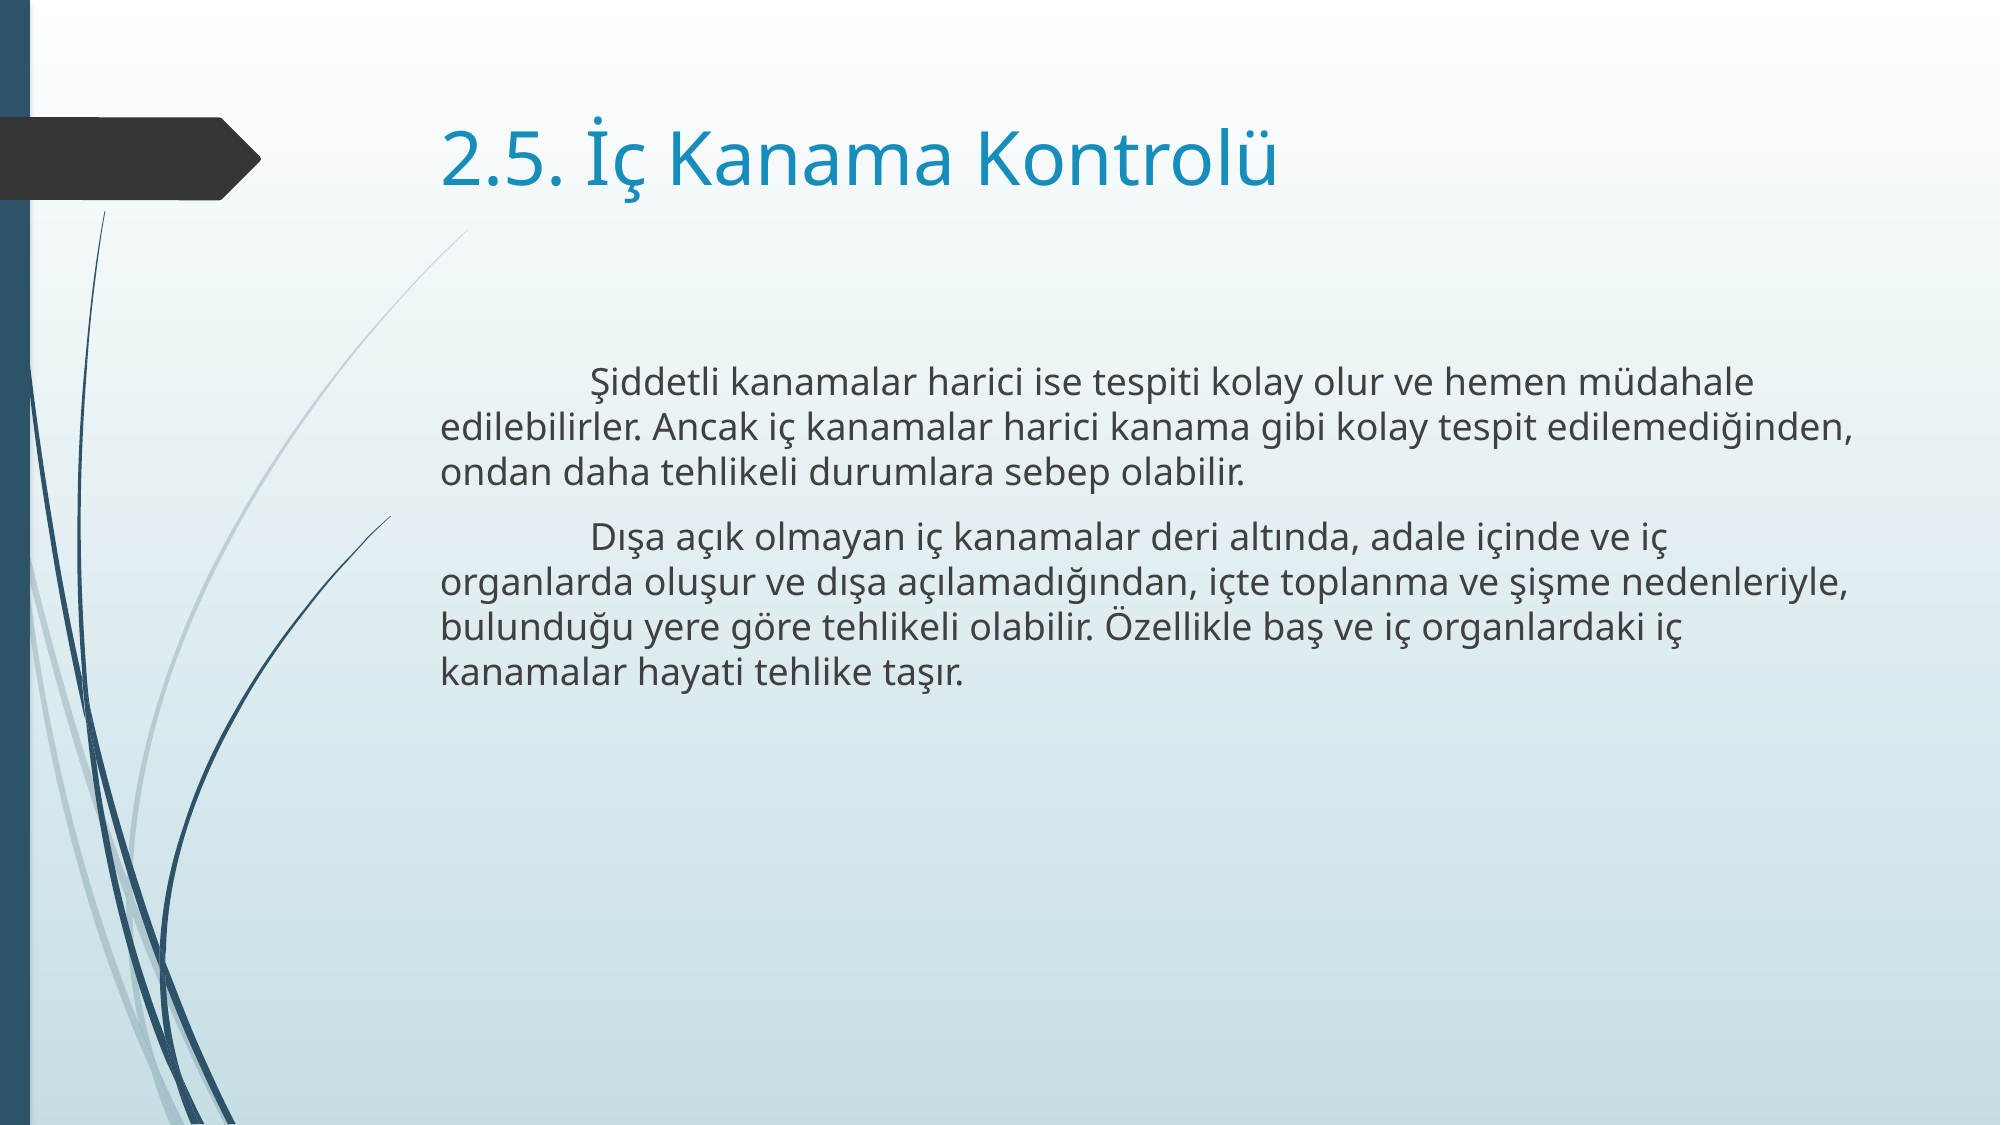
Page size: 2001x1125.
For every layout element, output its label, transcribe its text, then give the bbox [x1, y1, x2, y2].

list Şiddetli kanamalar harici ise tespiti kolay olur ve hemen müdahale edilebilirler. Ancak iç kanamalar harici kanama gibi kolay tespit edilemediğinden, ondan daha tehlikeli durumlara sebep olabilir. Dışa açık olmayan iç kanamalar deri altında, adale içinde ve iç organlarda oluşur ve dışa açılamadığından, içte toplanma ve şişme nedenleriyle, bulunduğu yere göre tehlikeli olabilir. Özellikle baş ve iç organlardaki iç kanamalar hayati tehlike taşır. [424, 350, 1888, 970]
title 2.5. İç Kanama Kontrolü [425, 102, 1888, 313]
